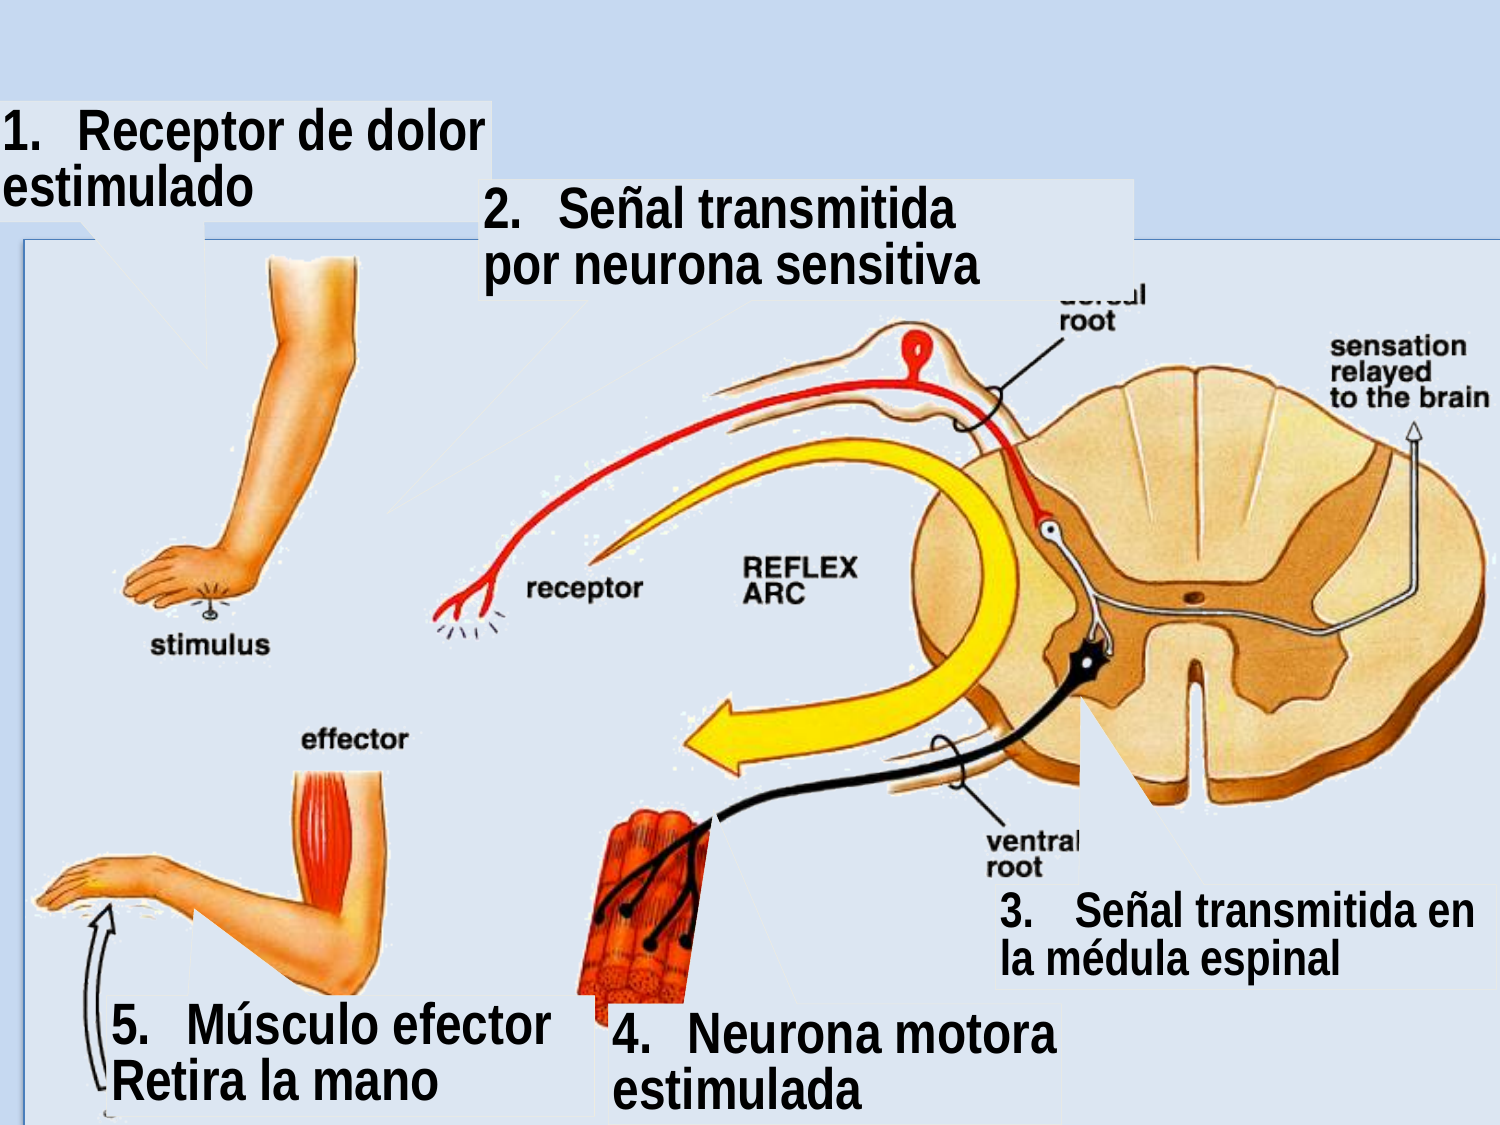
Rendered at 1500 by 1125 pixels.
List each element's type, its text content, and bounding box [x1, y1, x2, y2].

picture [24, 239, 1500, 1125]
text_box Receptor de dolor estimulado [0, 101, 492, 238]
text_box Señal transmitida por neurona sensitiva [478, 179, 1134, 238]
